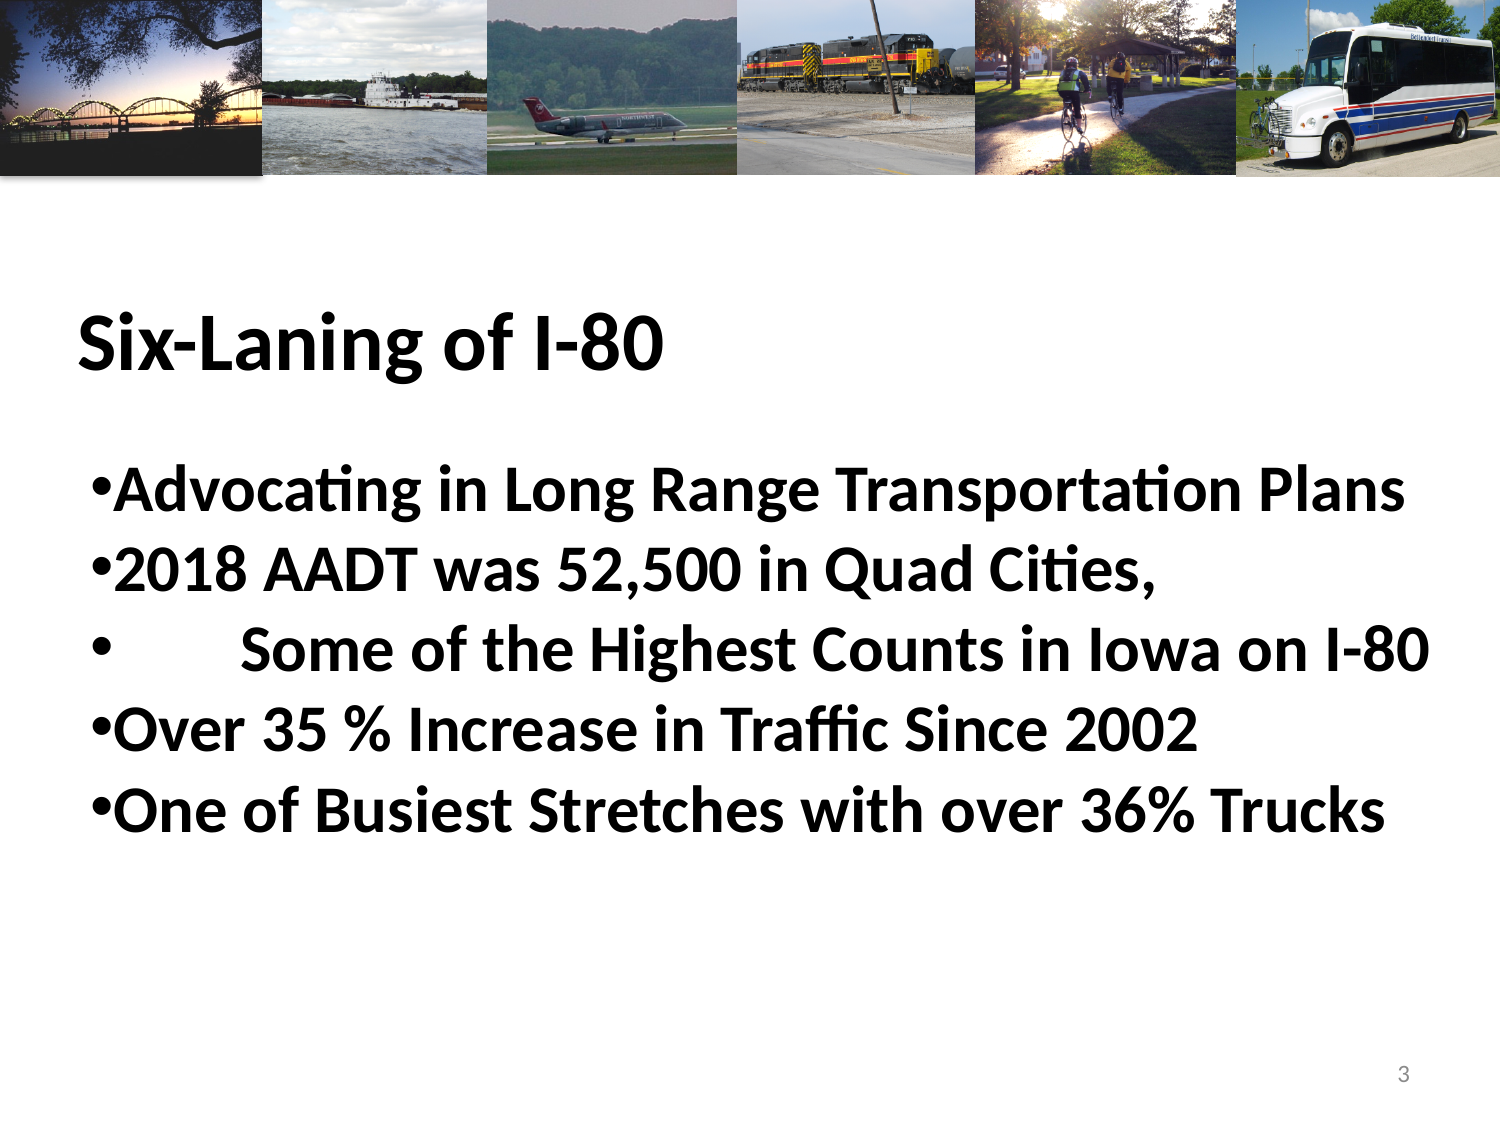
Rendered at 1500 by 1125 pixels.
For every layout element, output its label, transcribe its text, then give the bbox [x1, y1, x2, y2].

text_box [0, 0, 1500, 177]
title Six-Laning of I-80 [62, 274, 1413, 400]
list Advocating in Long Range Transportation Plans 2018 AADT was 52,500 in Quad Cities, Some of the Highest Counts in Iowa on I-80 Over 35 % Increase in Traffic Since 2002 One of Busiest Stretches with over 36% Trucks [75, 437, 1500, 1038]
slide_number 3 [1074, 1042, 1425, 1103]
